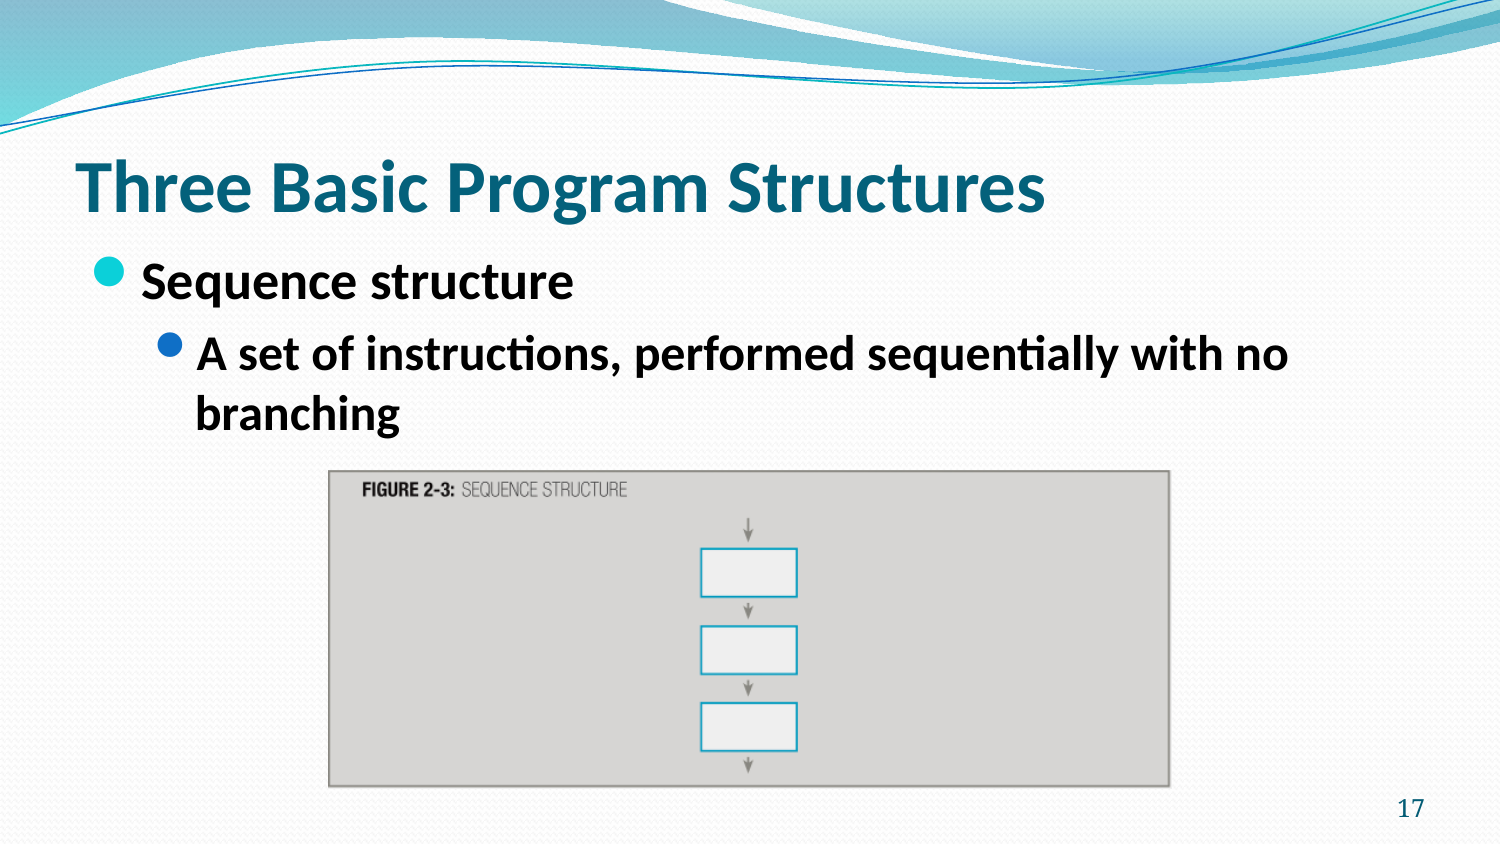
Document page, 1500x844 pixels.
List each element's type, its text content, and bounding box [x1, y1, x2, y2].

picture [327, 470, 1173, 790]
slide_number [1173, 474, 1177, 779]
list Sequence structure A set of instructions, performed sequentially with no branching [75, 238, 1425, 779]
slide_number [321, 472, 327, 779]
slide_number 17 [1299, 782, 1425, 827]
title Three Basic Program Structures [75, 86, 1425, 228]
